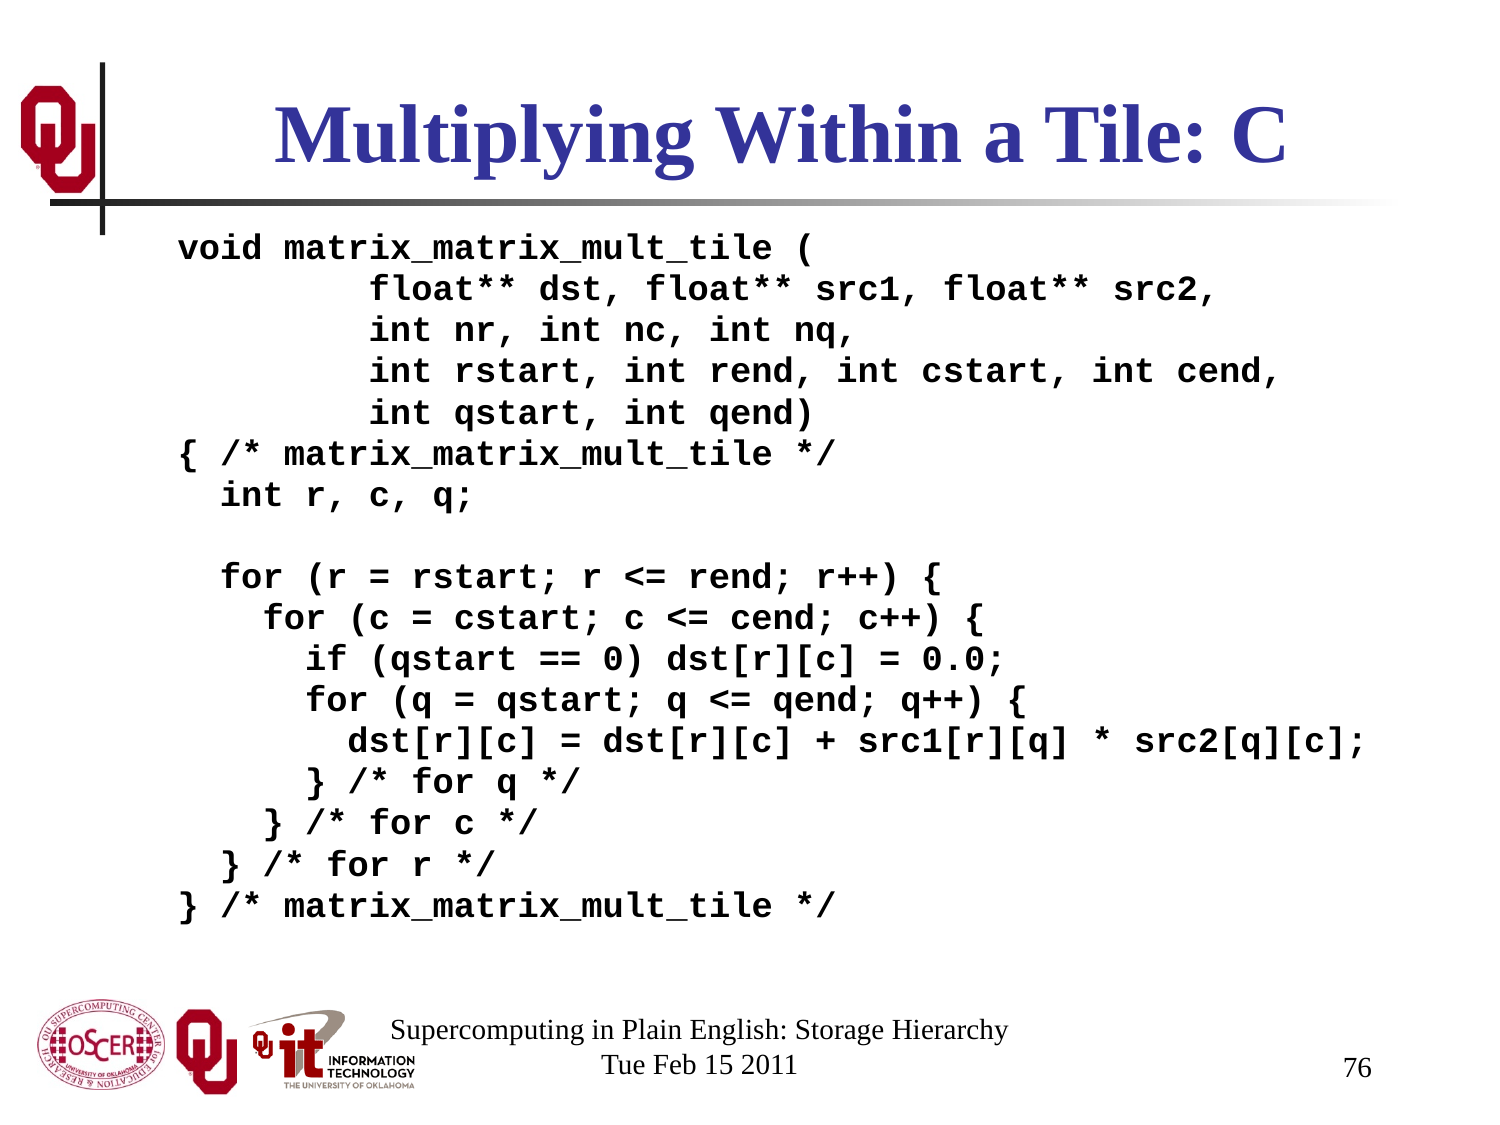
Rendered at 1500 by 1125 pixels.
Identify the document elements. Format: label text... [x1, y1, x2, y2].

text_box Supercomputing in Plain English: Storage Hierarchy Tue Feb 15 2011 [262, 1012, 1138, 1088]
picture [37, 999, 165, 1090]
slide_number 76 [1174, 1051, 1388, 1091]
list void matrix_matrix_mult_tile ( float** dst, float** src1, float** src2, int nr, int nc, int nq, int rstart, int rend, int cstart, int cend, int qstart, int qend) { /* matrix_matrix_mult_tile */ int r, c, q; for (r = rstart; r <= rend; r++) { for (c = cstart; c <= cend; c++) { if (qstart == 0) dst[r][c] = 0.0; for (q = qstart; q <= qend; q++) { dst[r][c] = dst[r][c] + src1[r][q] * src2[q][c]; } /* for q */ } /* for c */ } /* for r */ } /* matrix_matrix_mult_tile */ [162, 224, 1426, 1051]
title Multiplying Within a Tile: C [124, 74, 1442, 187]
picture [174, 1051, 425, 1099]
picture [18, 83, 97, 196]
